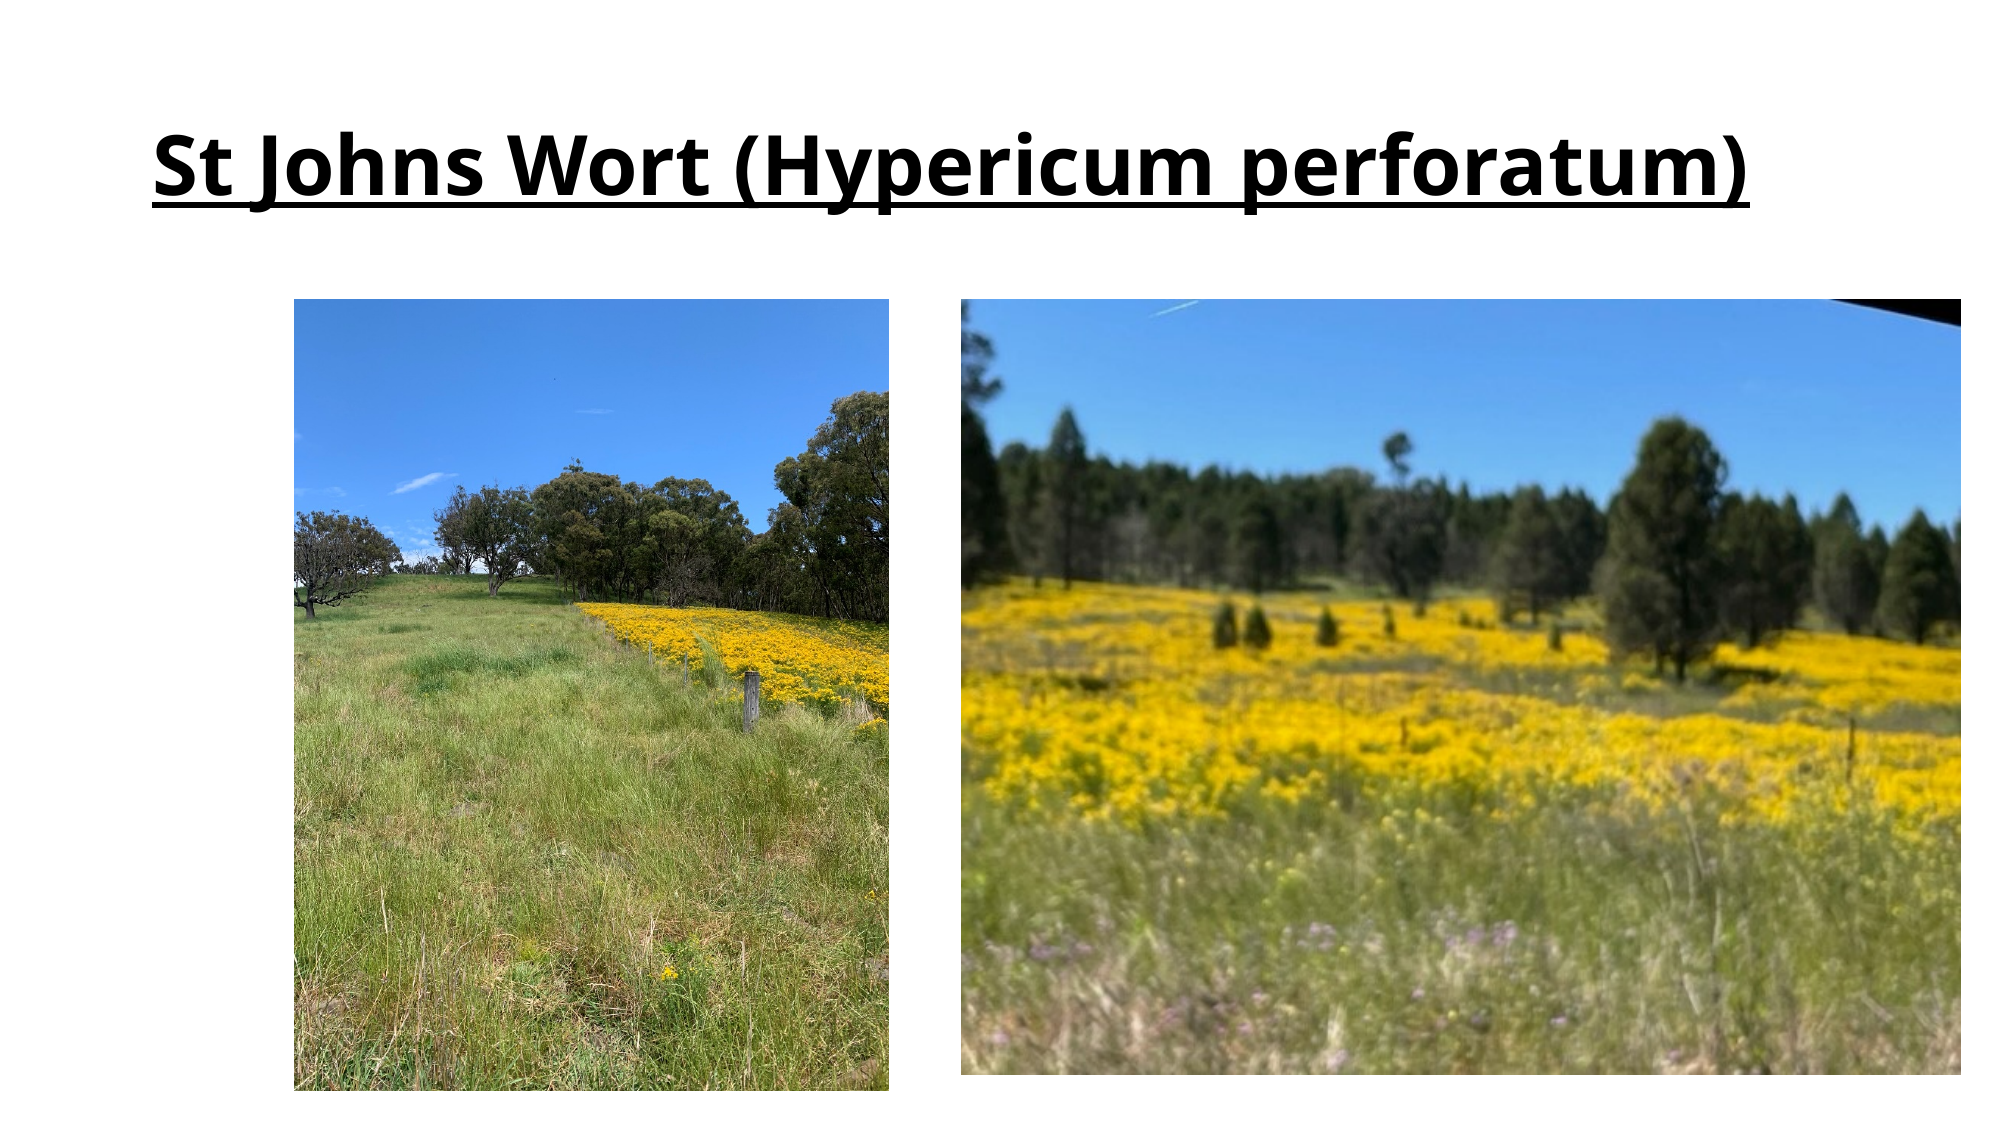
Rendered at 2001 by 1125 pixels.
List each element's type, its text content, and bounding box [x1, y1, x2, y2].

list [961, 299, 1962, 1075]
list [294, 299, 889, 1091]
title St Johns Wort (Hypericum perforatum) [137, 59, 1863, 278]
